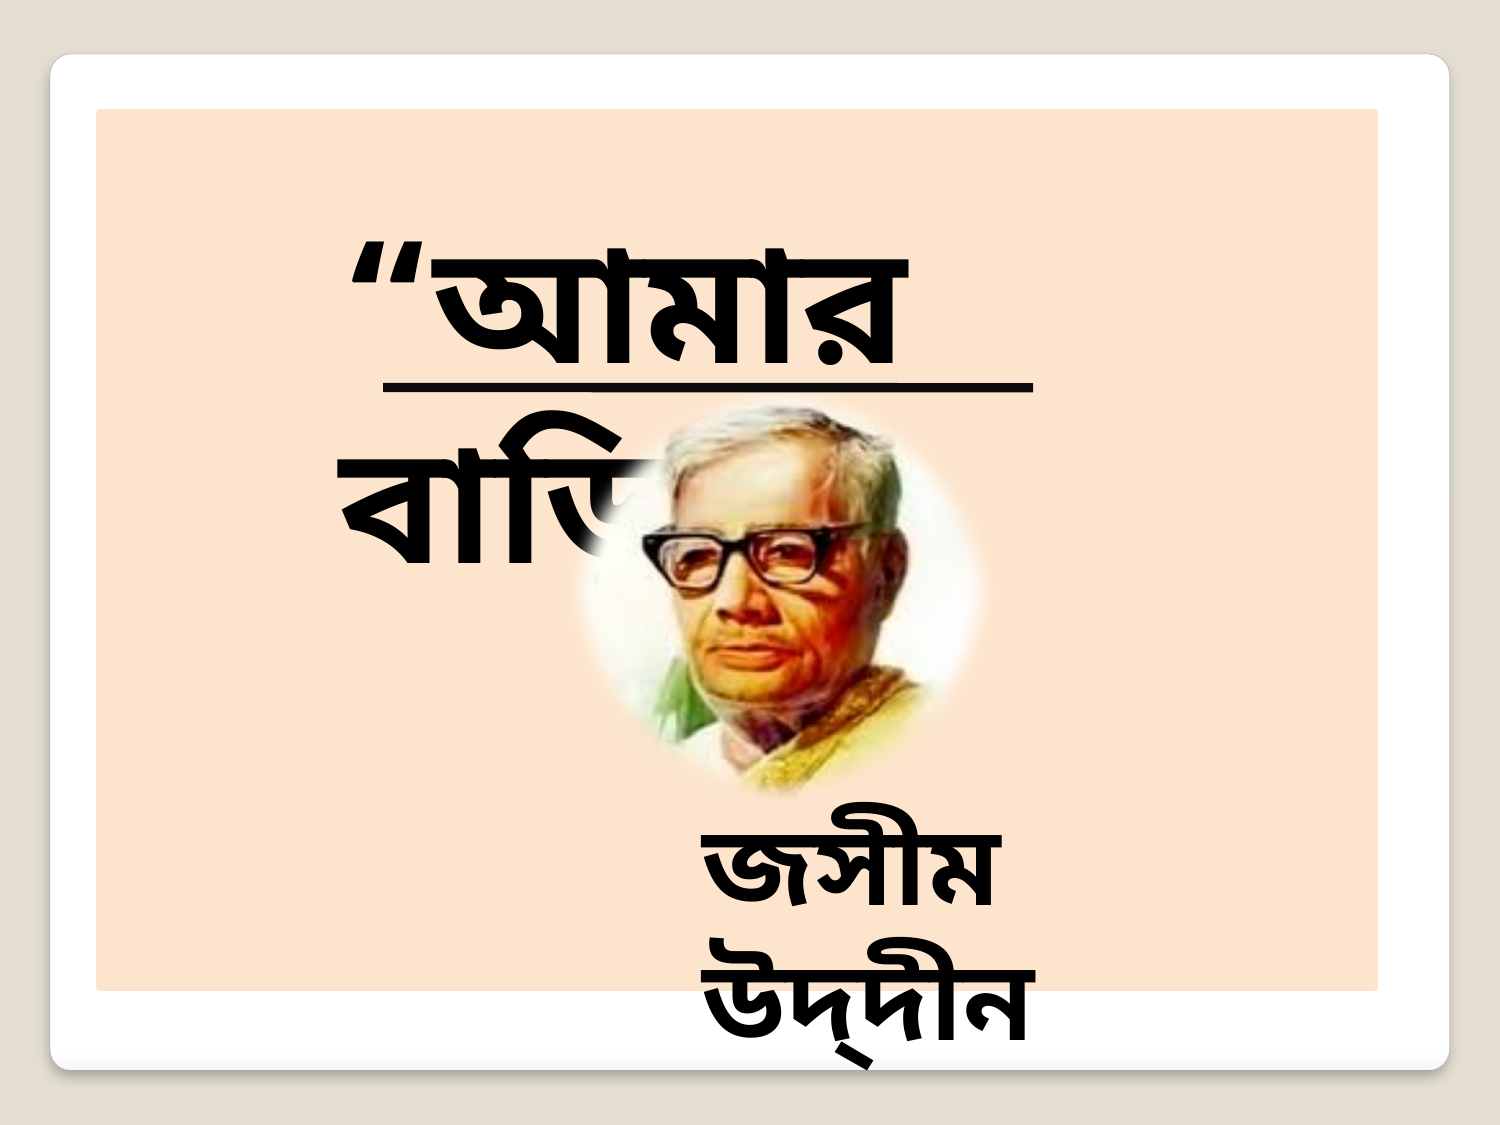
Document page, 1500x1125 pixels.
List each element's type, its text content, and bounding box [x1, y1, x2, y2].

text_box [96, 109, 1378, 991]
picture [562, 379, 1001, 387]
picture [562, 388, 1001, 805]
text_box জসীম উদ্‌দীন [687, 785, 1250, 1071]
text_box “আমার বাড়ি” [324, 189, 1138, 605]
